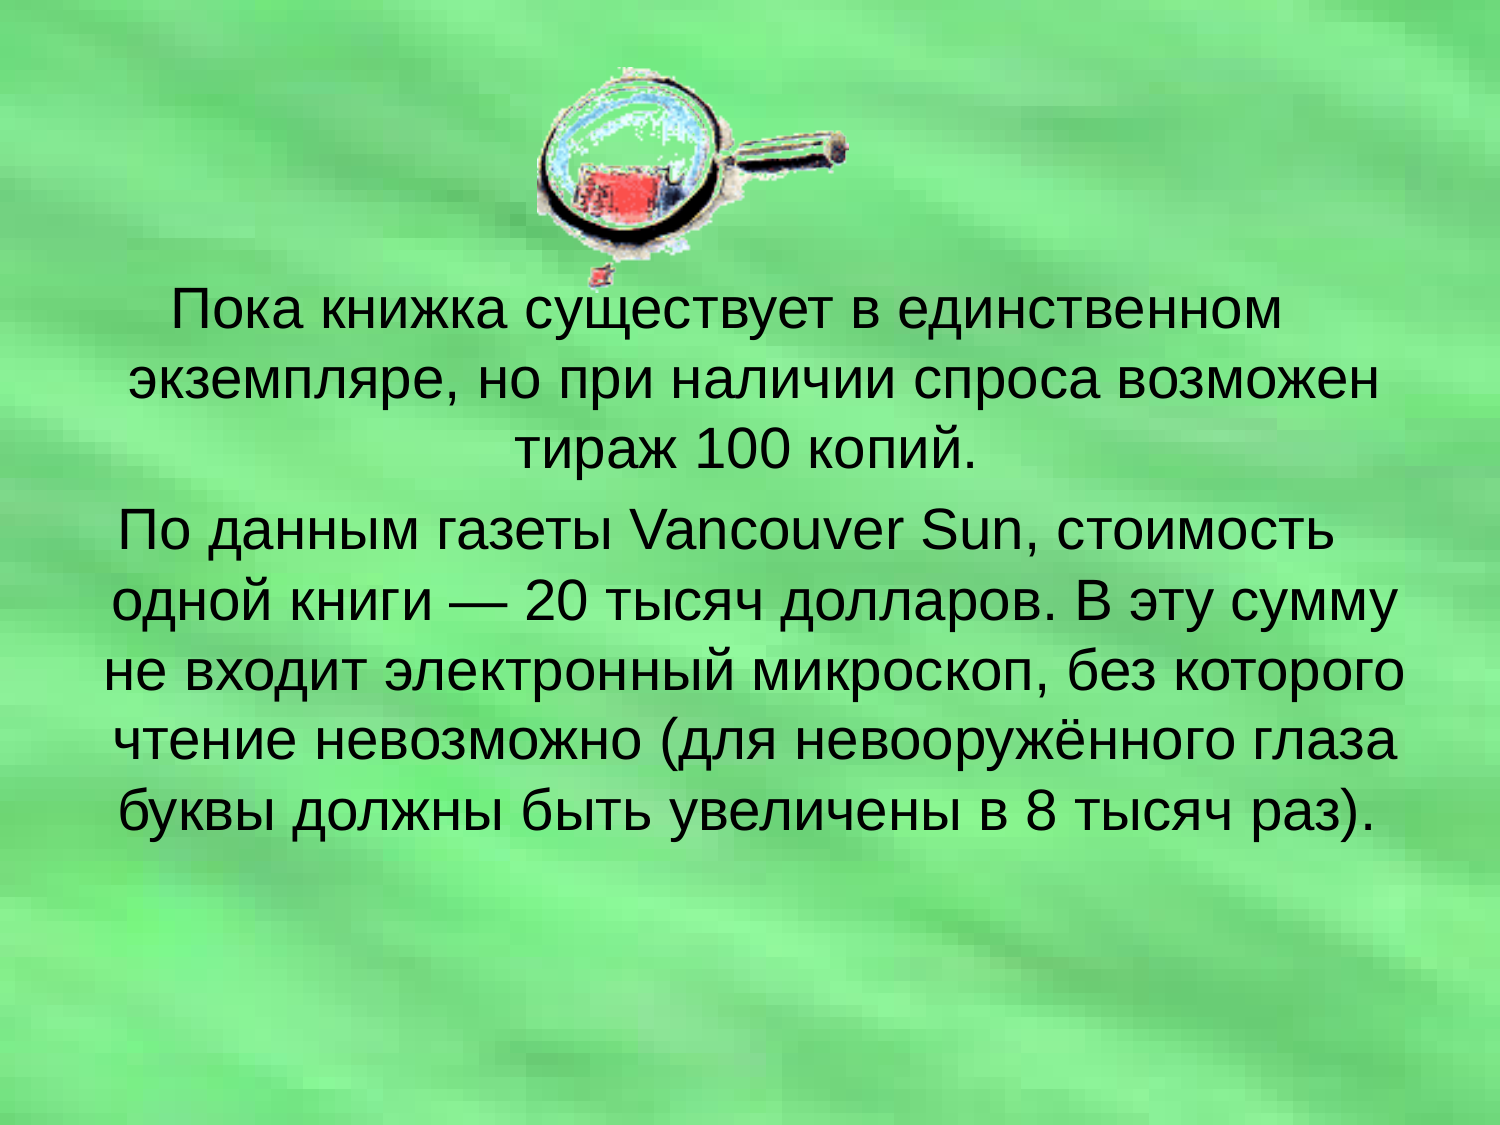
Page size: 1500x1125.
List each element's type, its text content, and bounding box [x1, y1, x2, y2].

picture [0, 0, 1500, 1125]
list Пока книжка существует в единственном экземпляре, но при наличии спроса возможен тираж 100 копий. По данным газеты Vancouver Sun, стоимость одной книги — 20 тысяч долларов. В эту сумму не входит электронный микроскоп, без которого чтение невозможно (для невооружённого глаза буквы должны быть увеличены в 8 тысяч раз). [29, 262, 1425, 1005]
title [537, 67, 849, 293]
